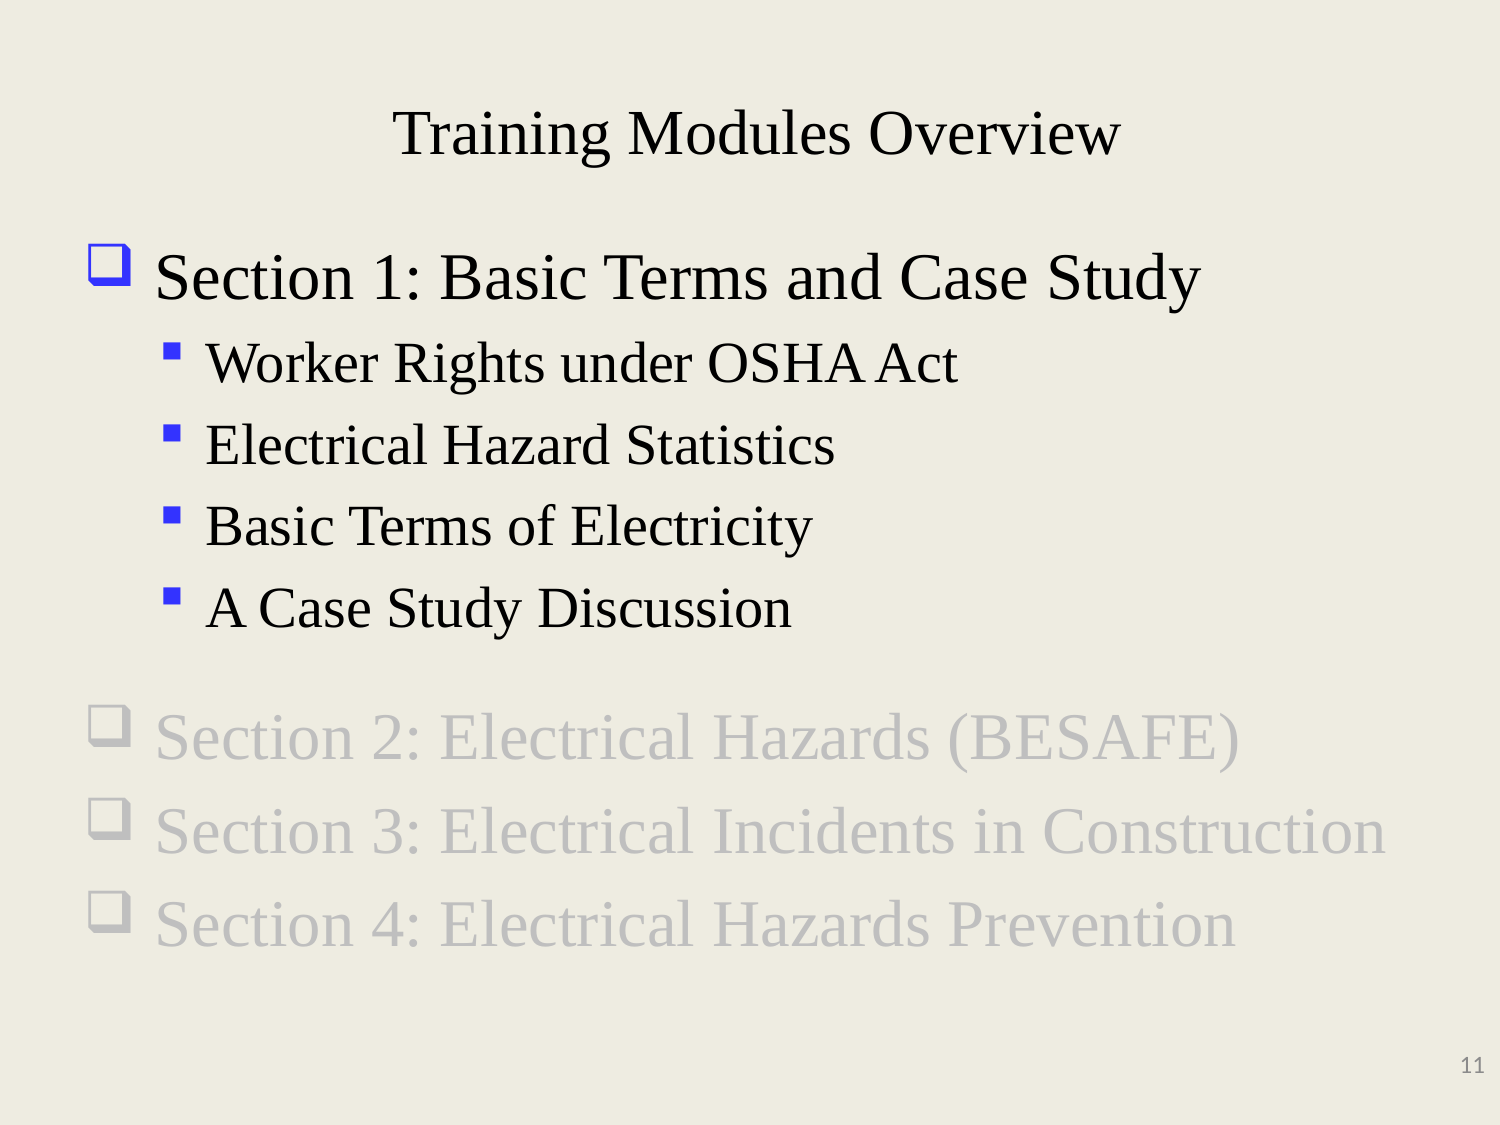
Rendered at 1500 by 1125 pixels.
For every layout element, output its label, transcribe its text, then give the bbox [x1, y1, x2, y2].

list Section 1: Basic Terms and Case Study Worker Rights under OSHA Act Electrical Hazard Statistics Basic Terms of Electricity A Case Study Discussion Section 2: Electrical Hazards (BESAFE) Section 3: Electrical Incidents in Construction Section 4: Electrical Hazards Prevention [68, 224, 1432, 1063]
slide_number 11 [1162, 1033, 1500, 1094]
title Training Modules Overview [75, 82, 1425, 175]
